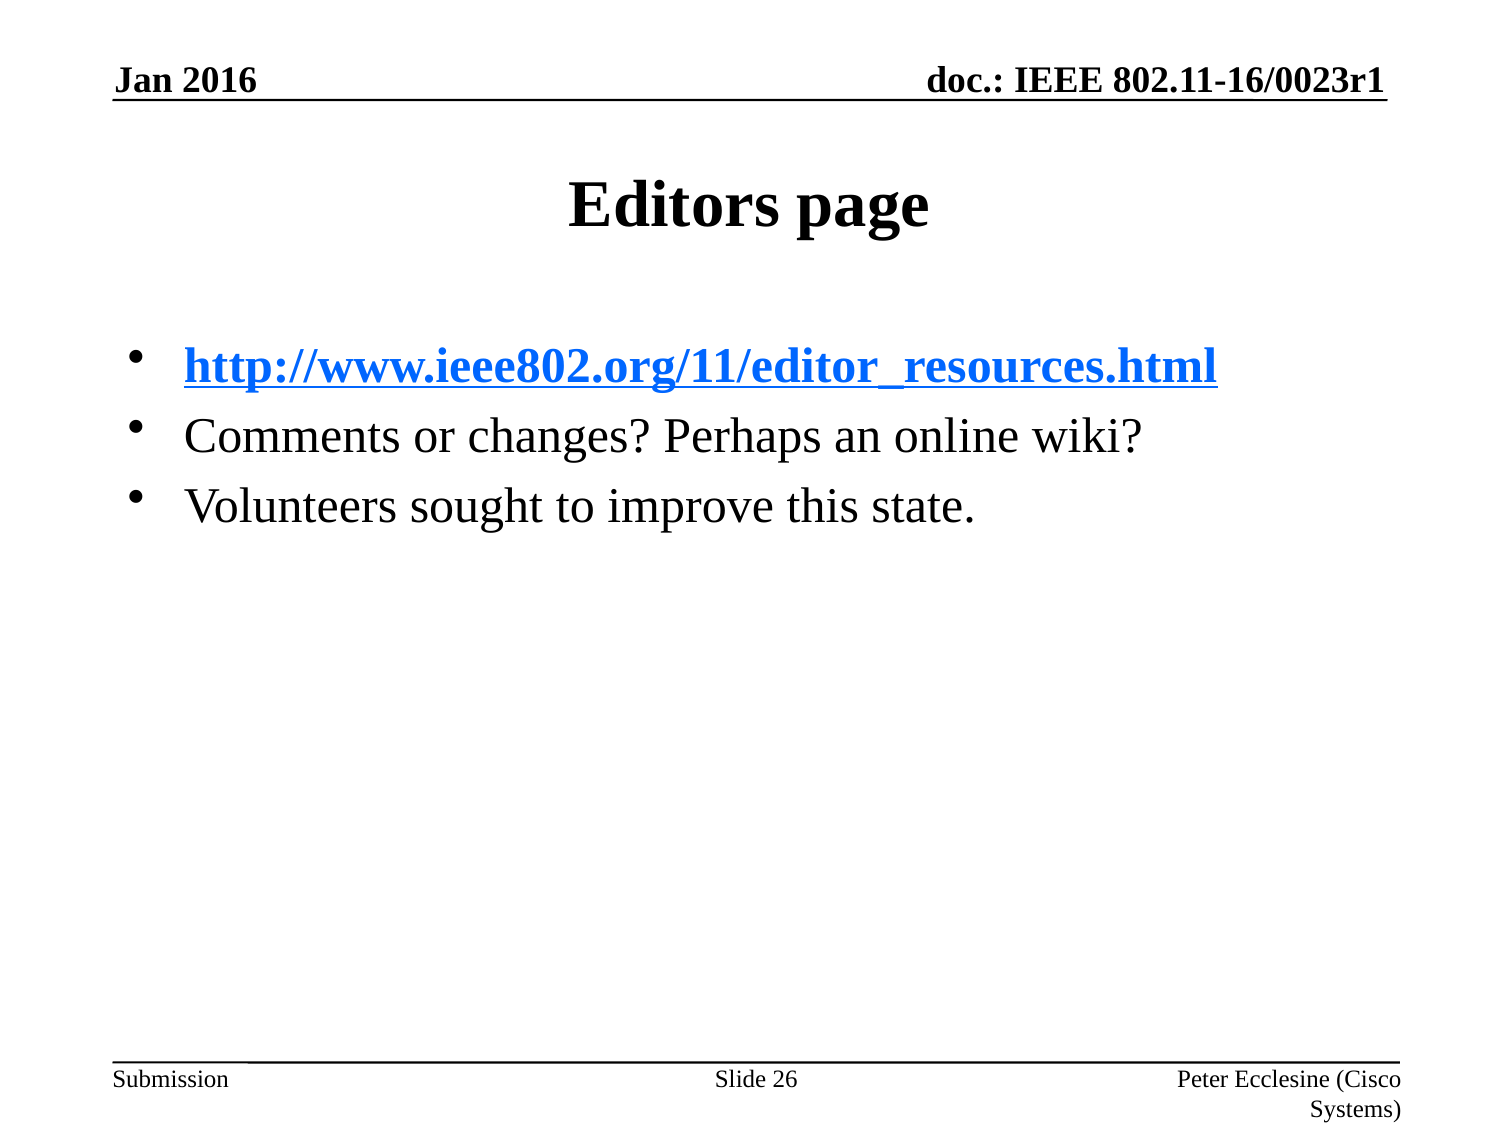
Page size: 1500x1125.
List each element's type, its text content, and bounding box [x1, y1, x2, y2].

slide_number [114, 54, 265, 101]
list http://www.ieee802.org/11/editor_resources.html Comments or changes? Perhaps an online wiki? Volunteers sought to improve this state. [112, 324, 1388, 1001]
slide_number Slide 26 [712, 1061, 800, 1093]
title Editors page [112, 112, 1388, 288]
footer Peter Ecclesine (Cisco Systems) [1164, 1061, 1402, 1093]
